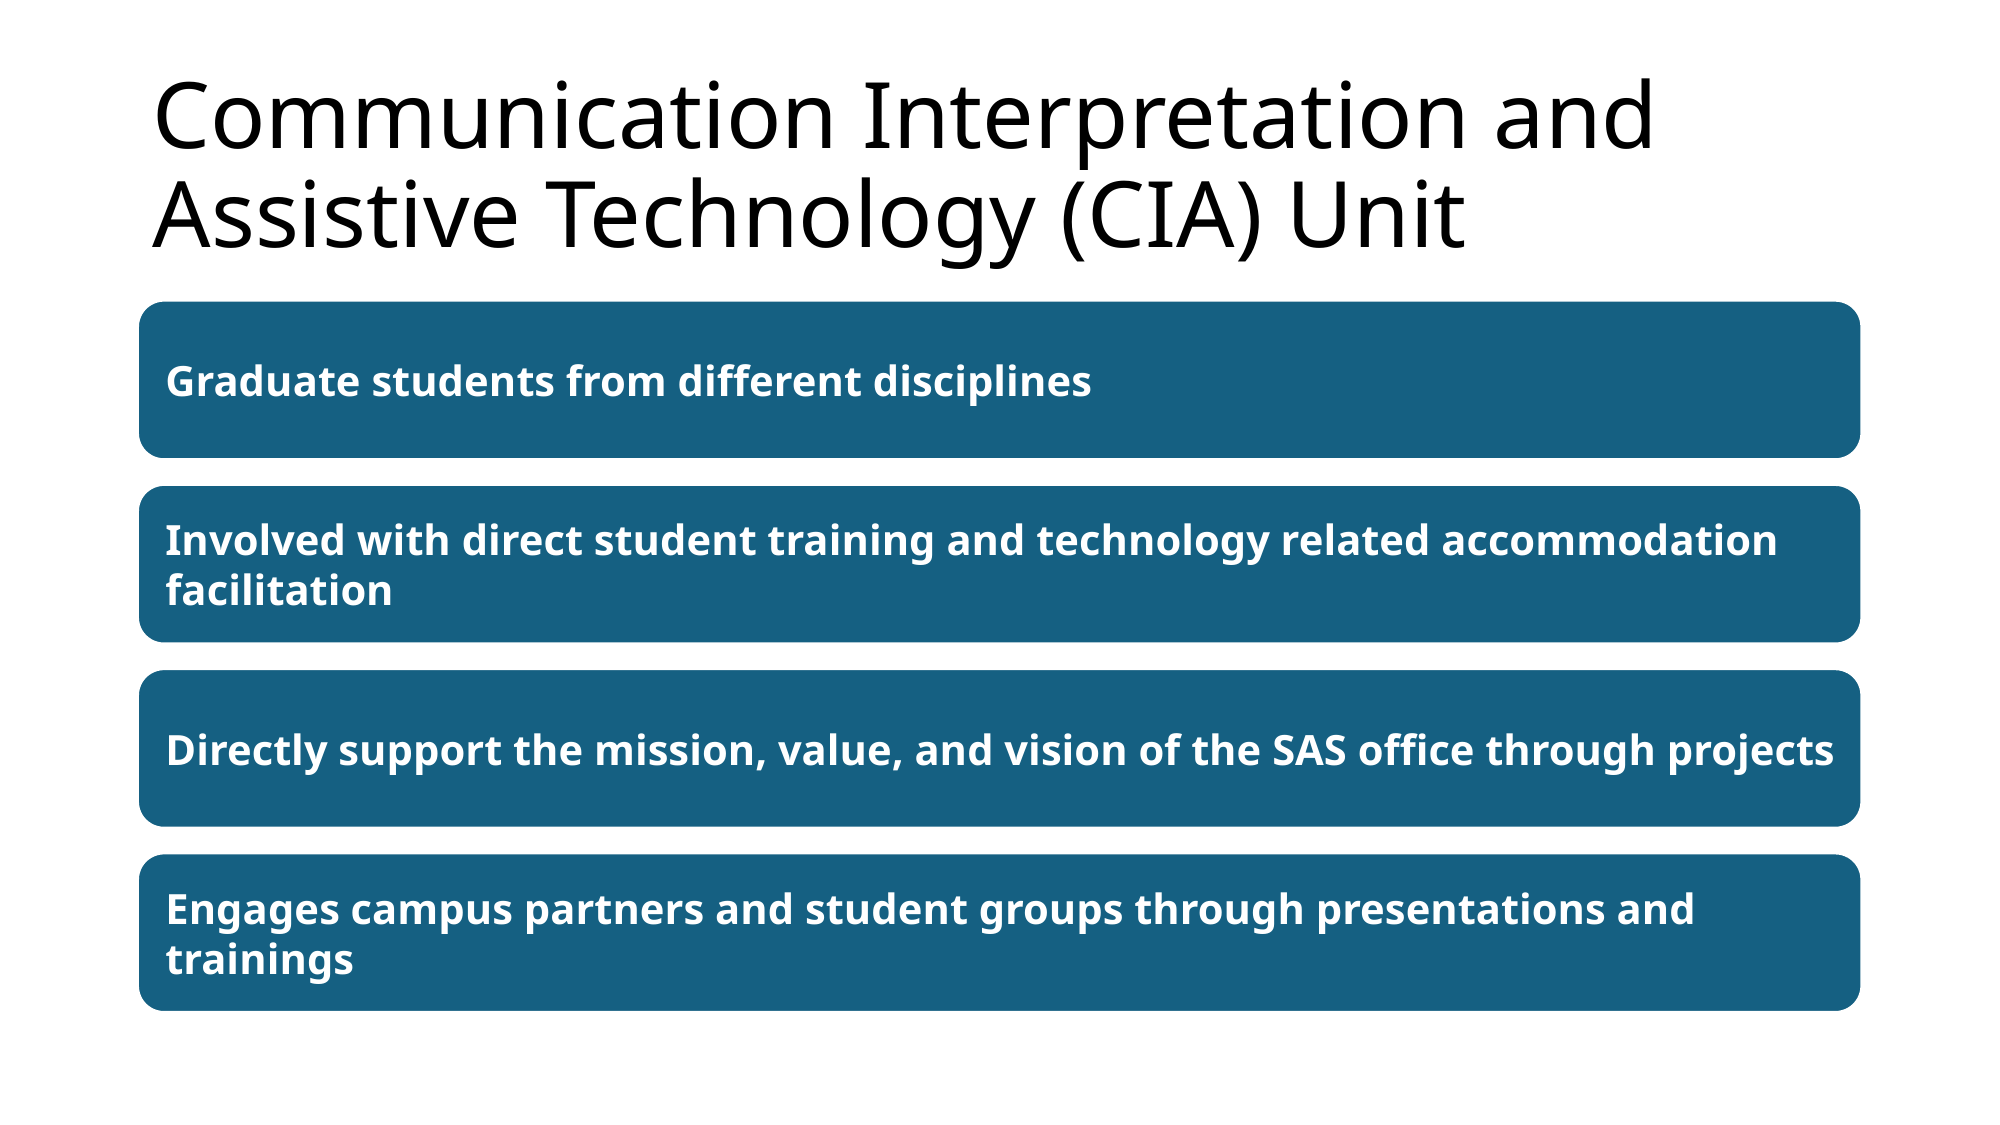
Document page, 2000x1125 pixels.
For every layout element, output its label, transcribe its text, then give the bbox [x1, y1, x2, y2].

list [136, 298, 1863, 1014]
title Communication Interpretation and Assistive Technology (CIA) Unit [137, 59, 1862, 278]
